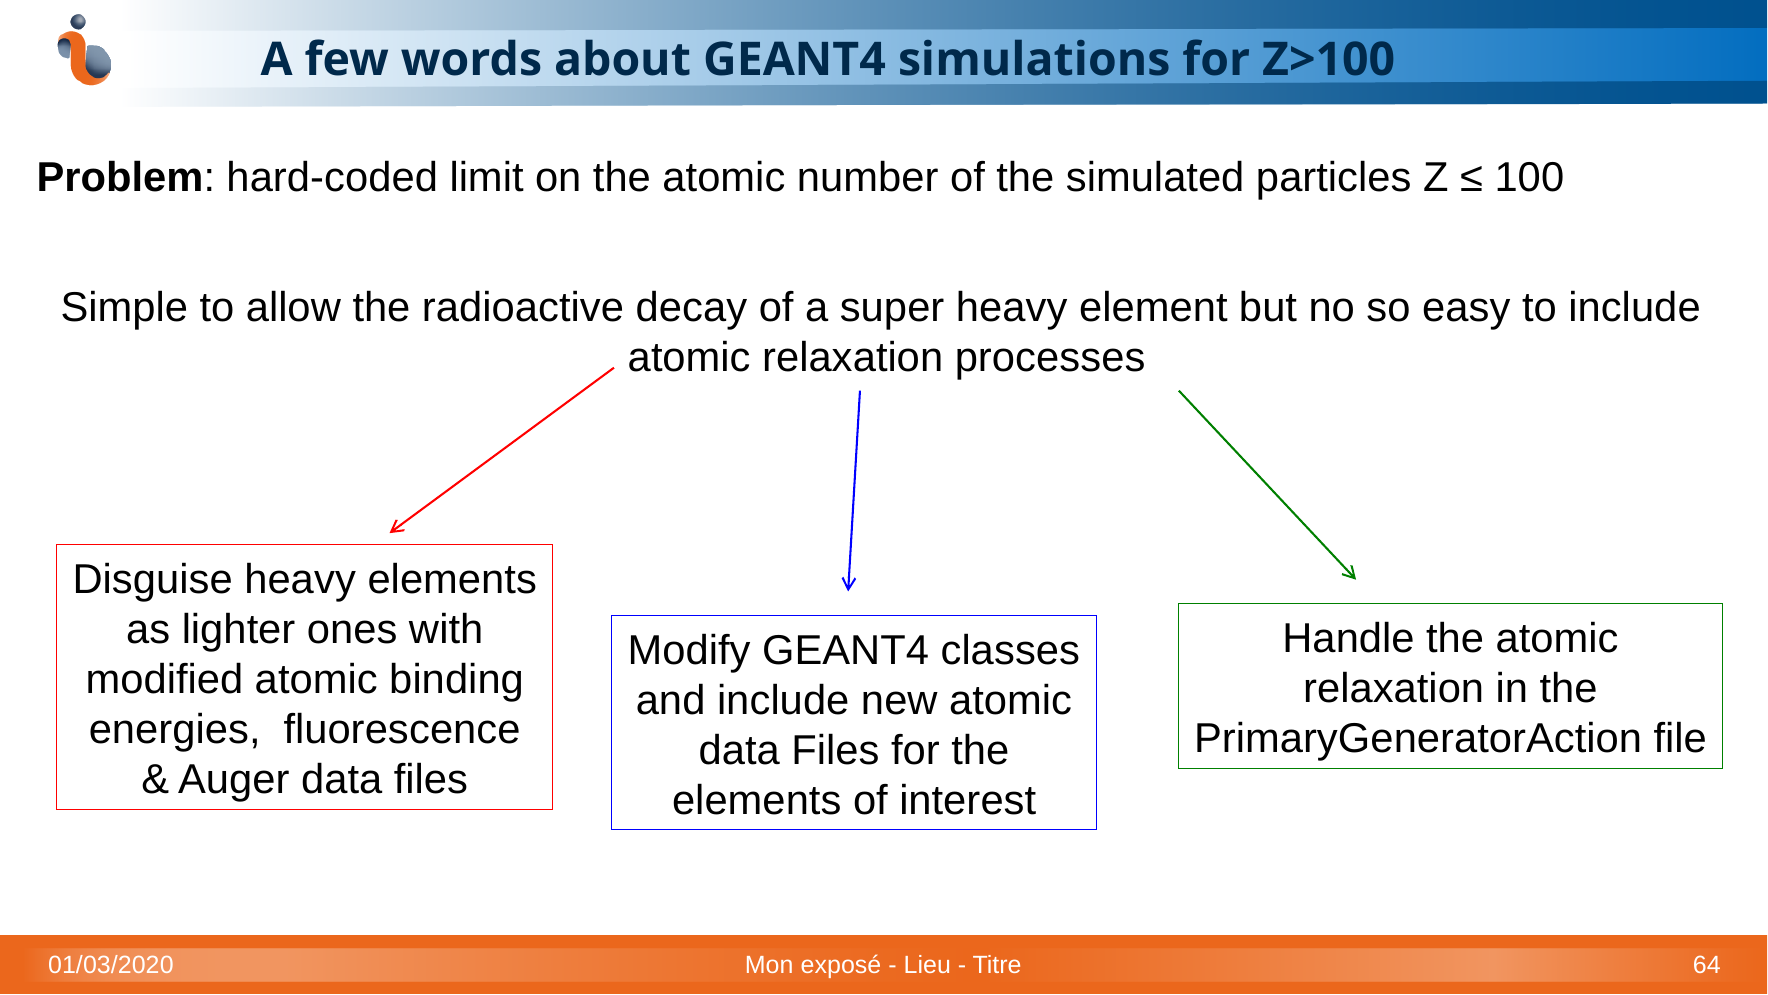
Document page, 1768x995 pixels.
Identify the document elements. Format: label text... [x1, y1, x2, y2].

text_box Simple to allow the radioactive decay of a super heavy element but no so easy to include atomic relaxation processes [45, 272, 1728, 388]
text_box Disguise heavy elements as lighter ones with modified atomic binding energies, fluorescence & Auger data files [56, 544, 553, 810]
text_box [848, 390, 860, 592]
picture [0, 0, 1768, 994]
slide_number 64 [1338, 937, 1736, 991]
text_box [1178, 390, 1356, 580]
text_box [389, 367, 614, 534]
text_box Handle the atomic relaxation in the PrimaryGeneratorAction file [1178, 603, 1723, 769]
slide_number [33, 937, 429, 991]
text_box Problem: hard-coded limit on the atomic number of the simulated particles Z ≤ 100 [21, 142, 1580, 208]
title A few words about GEANT4 simulations for Z>100 [245, 24, 1451, 96]
text_box Modify GEANT4 classes and include new atomic data Files for the elements of interest [611, 615, 1097, 830]
footer Mon exposé - Lieu - Titre [481, 937, 1286, 991]
